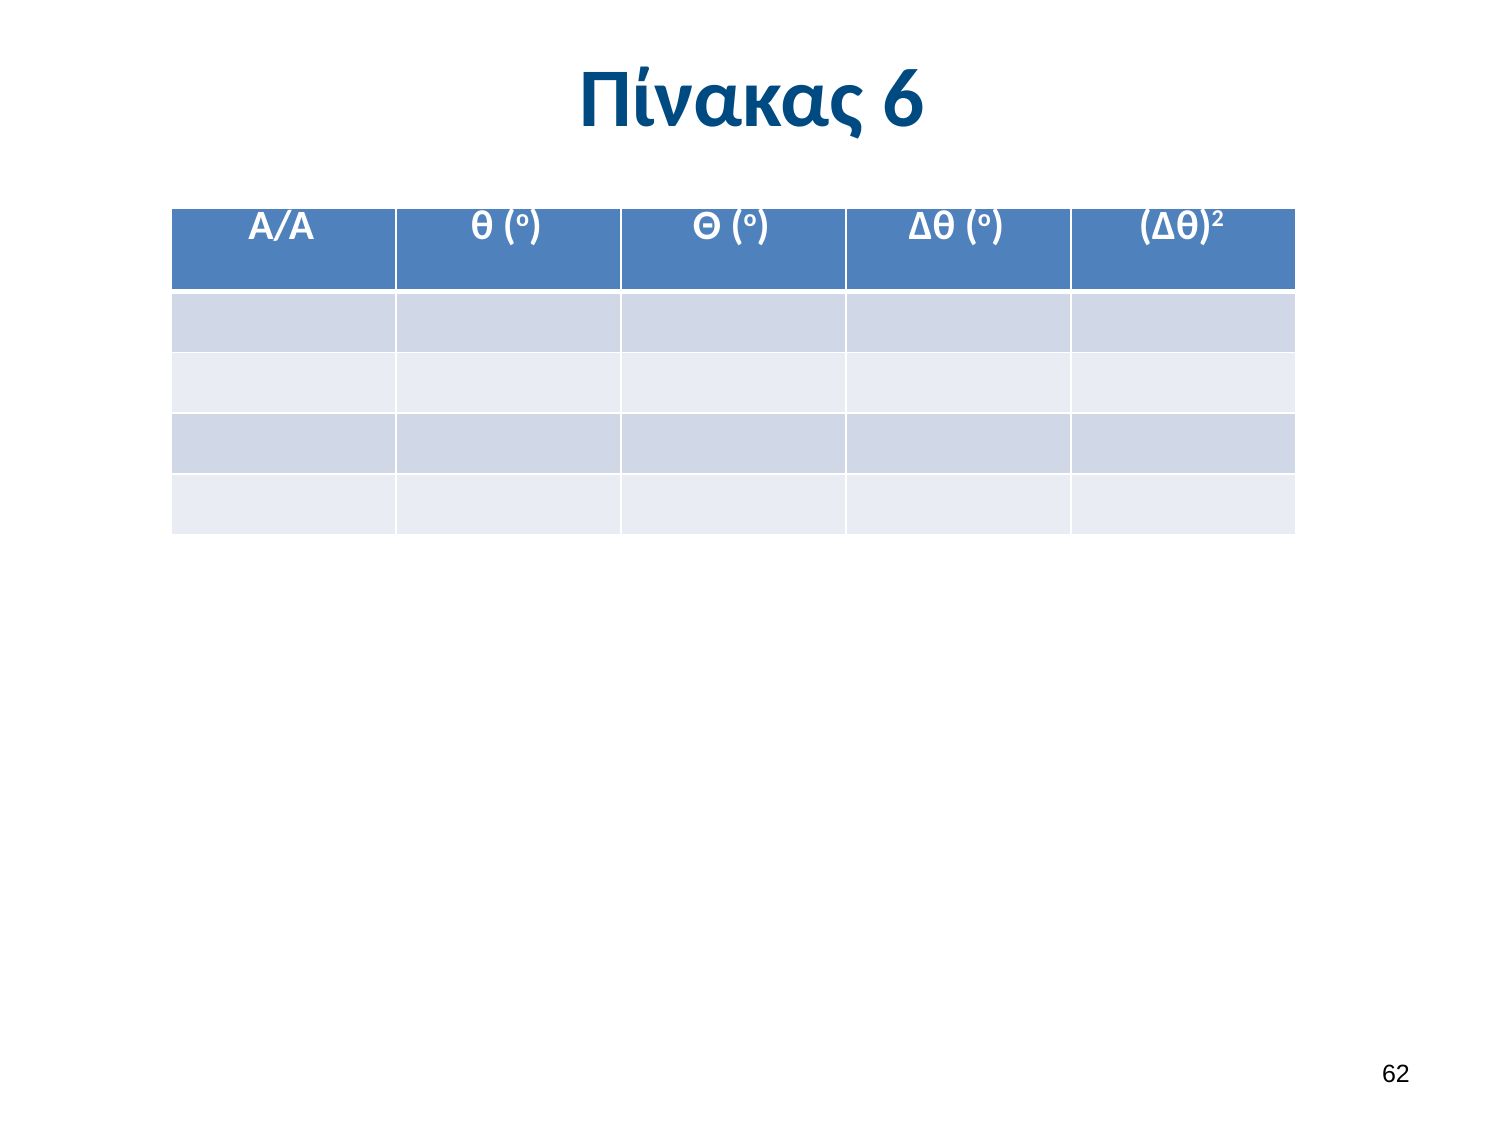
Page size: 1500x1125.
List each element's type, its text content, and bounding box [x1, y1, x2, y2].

table_cell [397, 294, 620, 352]
table_header Α/Α [172, 209, 395, 289]
table_cell [847, 475, 1070, 534]
table_header (Δθ)2 [1072, 209, 1295, 289]
table_cell [622, 475, 845, 534]
table_cell [622, 414, 845, 473]
table_header Θ (ο) [622, 209, 845, 289]
table_header θ (ο) [397, 209, 620, 289]
table_header Δθ (ο) [847, 209, 1070, 289]
table_cell [622, 294, 845, 352]
table_cell [1072, 353, 1295, 412]
table_cell [397, 353, 620, 412]
table_cell [847, 294, 1070, 352]
table_cell [172, 294, 395, 352]
table_cell [397, 414, 620, 473]
table_cell [847, 353, 1070, 412]
table_cell [1072, 294, 1295, 352]
slide_number 61 [1074, 1042, 1425, 1103]
table_cell [847, 414, 1070, 473]
table_cell [172, 353, 395, 412]
table_cell [622, 353, 845, 412]
table_cell [397, 475, 620, 534]
table_cell [1072, 475, 1295, 534]
table_cell [172, 475, 395, 534]
table_cell [1072, 414, 1295, 473]
table_cell [172, 414, 395, 473]
title Πίνακας 6 [76, 19, 1427, 169]
